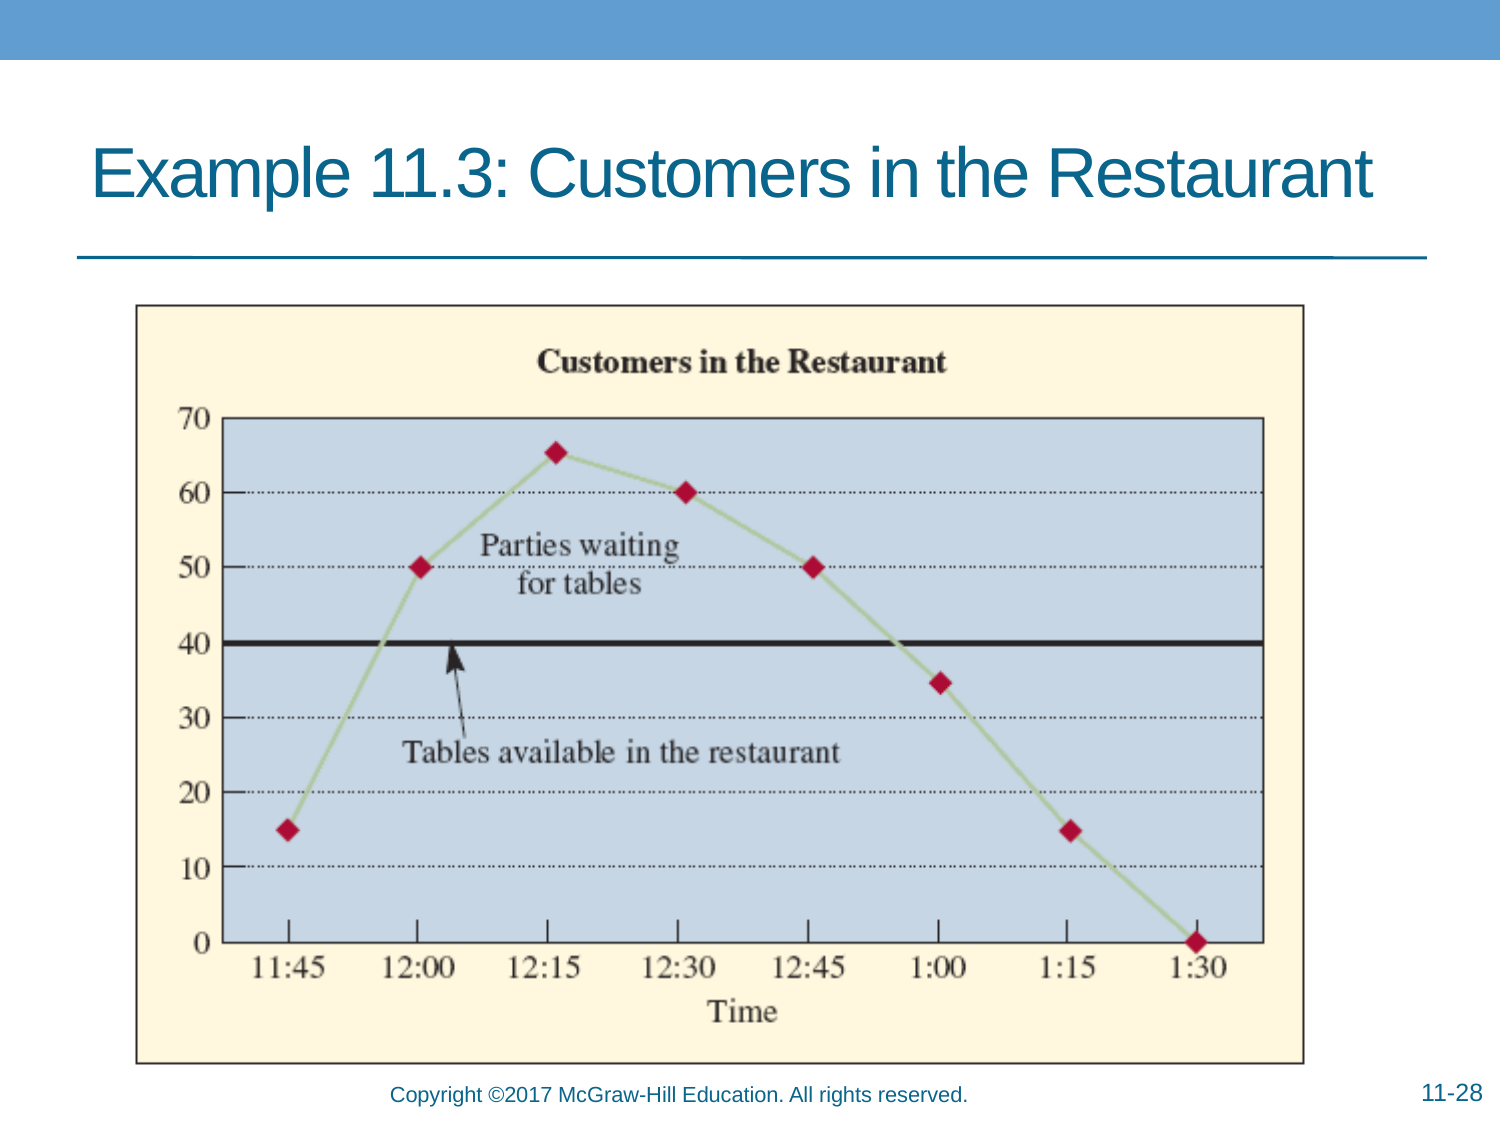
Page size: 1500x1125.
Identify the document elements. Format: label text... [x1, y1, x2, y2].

picture [128, 291, 1324, 1081]
picture [488, 1087, 504, 1102]
slide_number 11-28 [1323, 1068, 1499, 1123]
title Example 11.3: Customers in the Restaurant [75, 87, 1425, 250]
